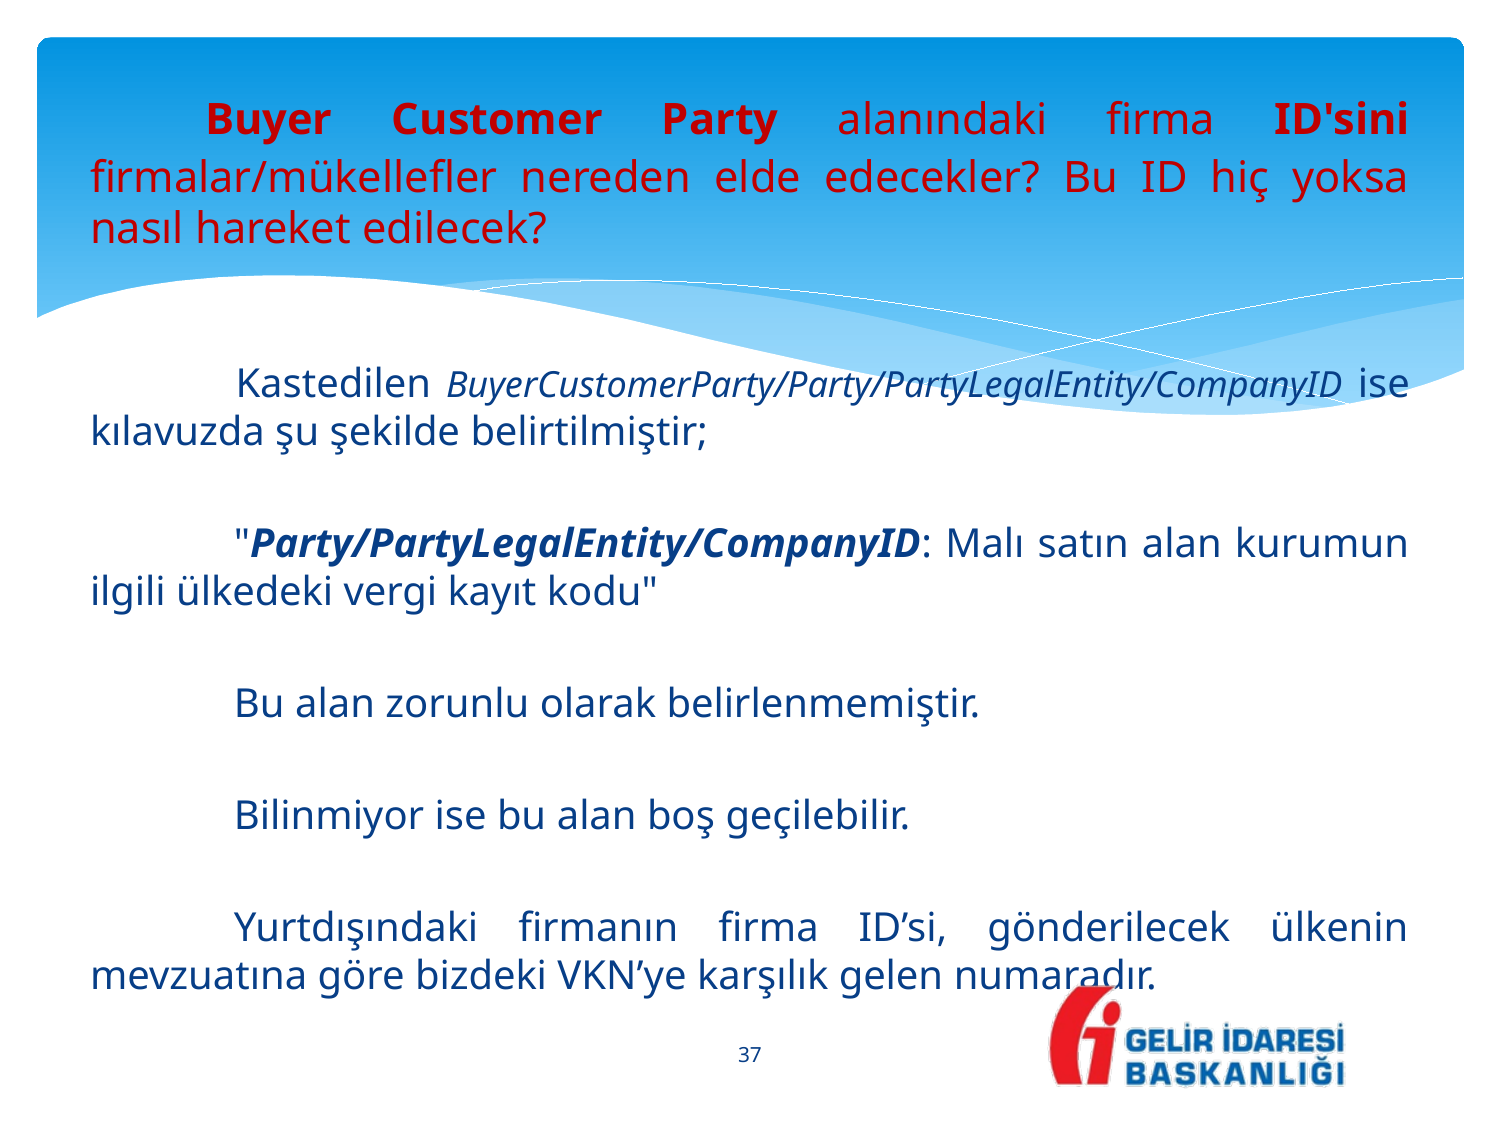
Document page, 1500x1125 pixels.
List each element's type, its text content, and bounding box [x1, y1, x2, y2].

list Kastedilen BuyerCustomerParty/Party/PartyLegalEntity/CompanyID ise kılavuzda şu şekilde belirtilmiştir; "Party/PartyLegalEntity/CompanyID: Malı satın alan kurumun ilgili ülkedeki vergi kayıt kodu" Bu alan zorunlu olarak belirlenmemiştir. Bilinmiyor ise bu alan boş geçilebilir. Yurtdışındaki firmanın firma ID’si, gönderilecek ülkenin mevzuatına göre bizdeki VKN’ye karşılık gelen numaradır. [75, 349, 1425, 1005]
picture [1045, 975, 1353, 1125]
slide_number 37 [654, 1025, 846, 1086]
title Buyer Customer Party alanındaki firma ID'sini firmalar/mükellefler nereden elde edecekler? Bu ID hiç yoksa nasıl hareket edilecek? [75, 55, 1425, 261]
